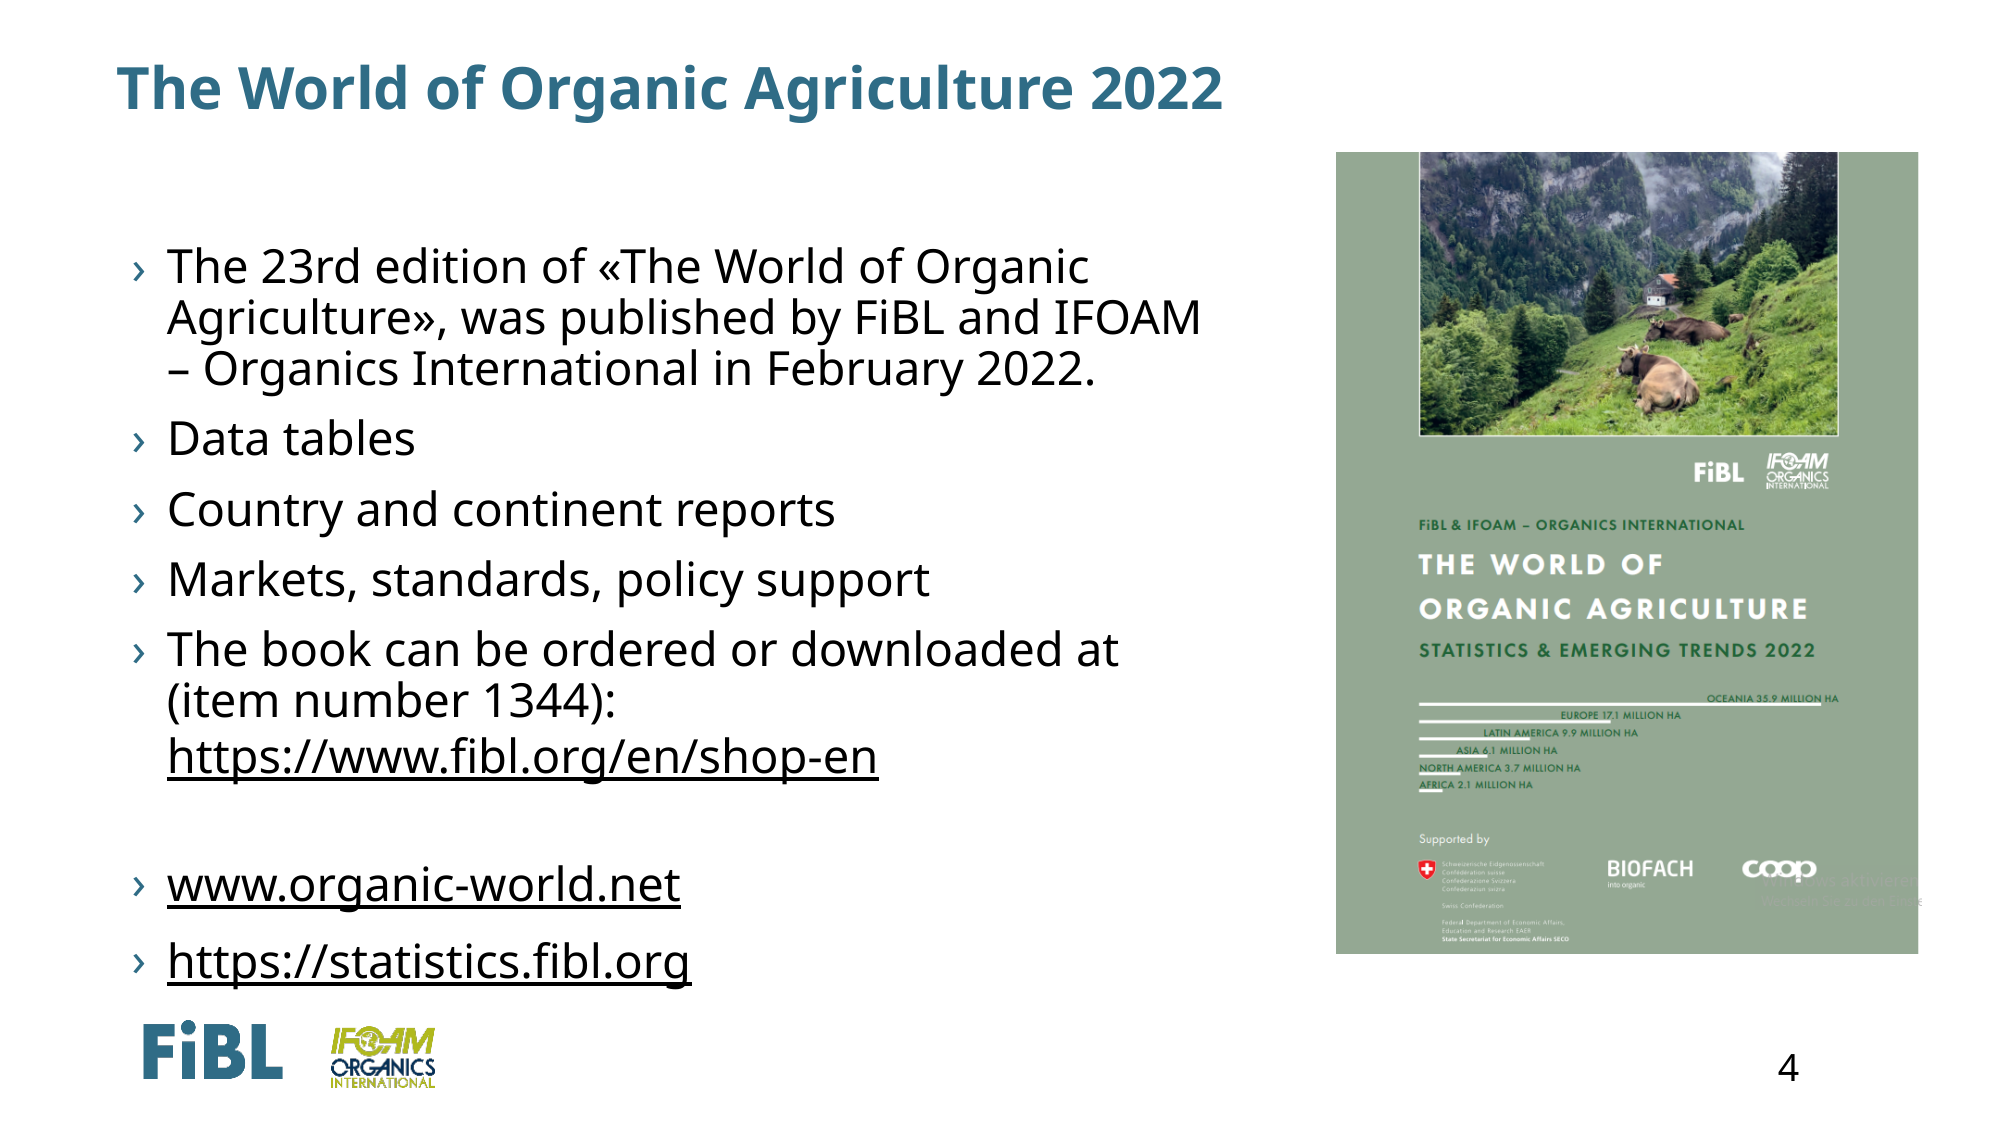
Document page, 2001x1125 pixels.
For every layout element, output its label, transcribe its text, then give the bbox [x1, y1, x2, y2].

picture [331, 1026, 435, 1088]
picture [143, 1020, 283, 1079]
title The World of Organic Agriculture 2022 [116, 37, 1922, 153]
list The 23rd edition of «The World of Organic Agriculture», was published by FiBL and IFOAM – Organics International in February 2022. Data tables Country and continent reports Markets, standards, policy support The book can be ordered or downloaded at (item number 1344): https://www.fibl.org/en/shop-en www.organic-world.net https://statistics.fibl.org [116, 243, 1228, 1012]
picture [1336, 152, 1922, 954]
